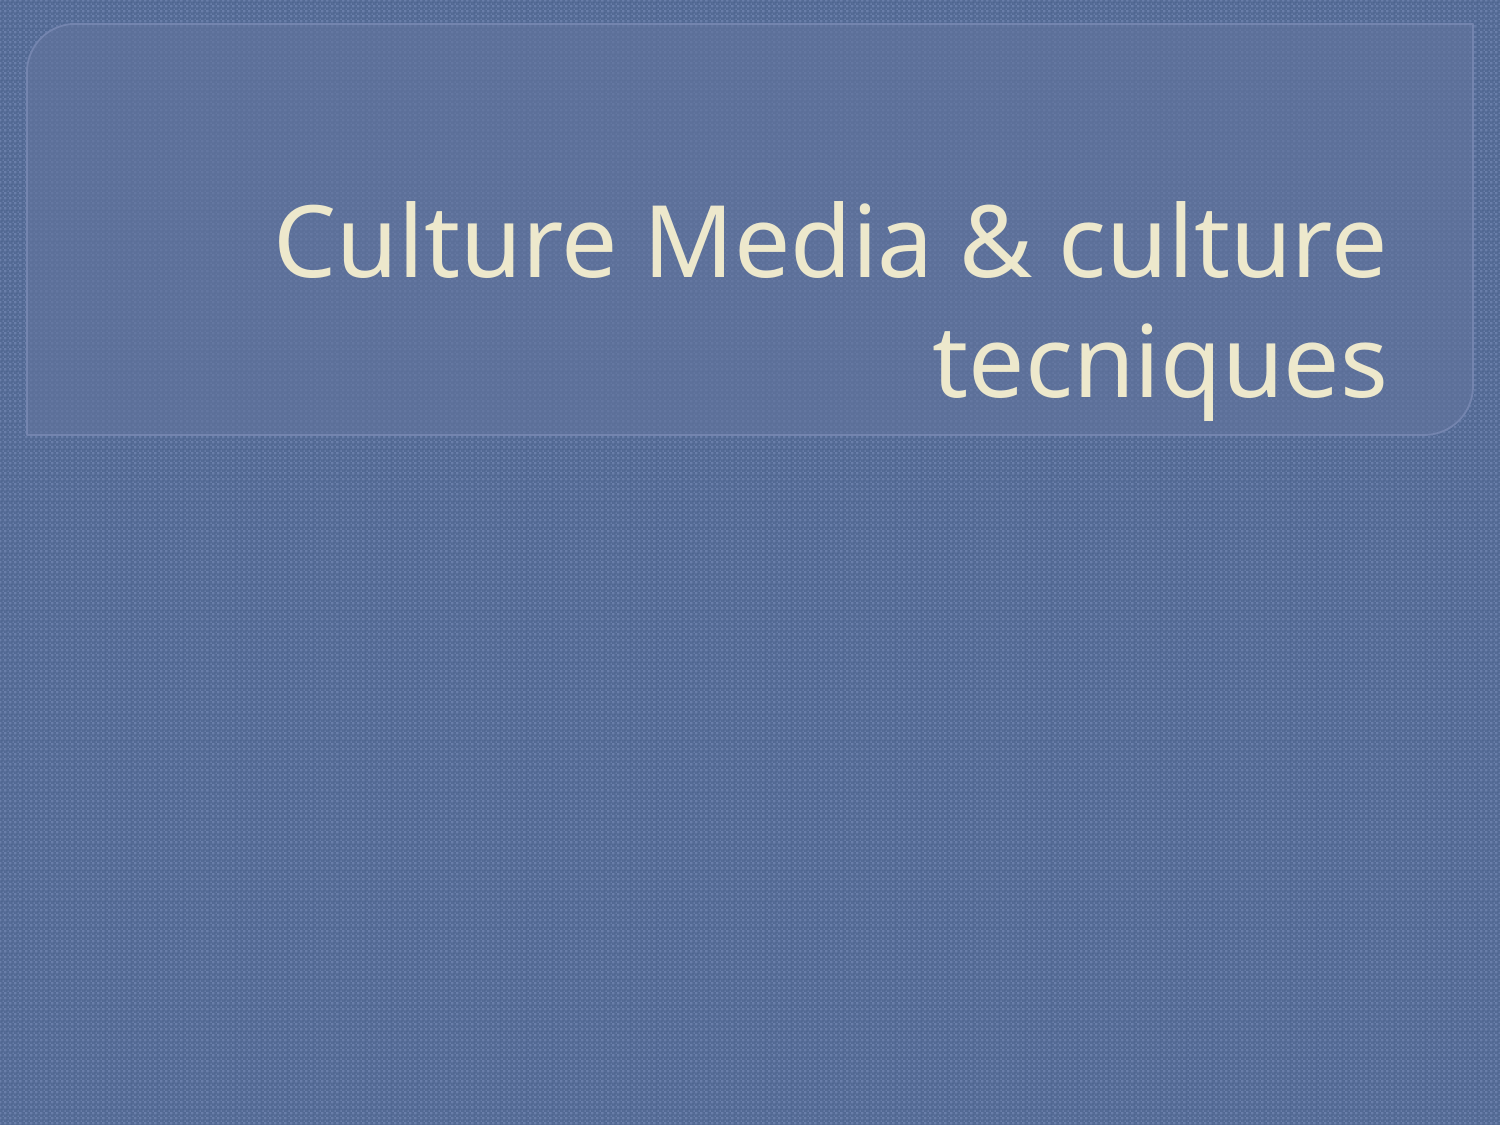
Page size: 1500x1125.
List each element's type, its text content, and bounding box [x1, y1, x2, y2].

title Culture Media & culture tecniques [76, 62, 1427, 425]
